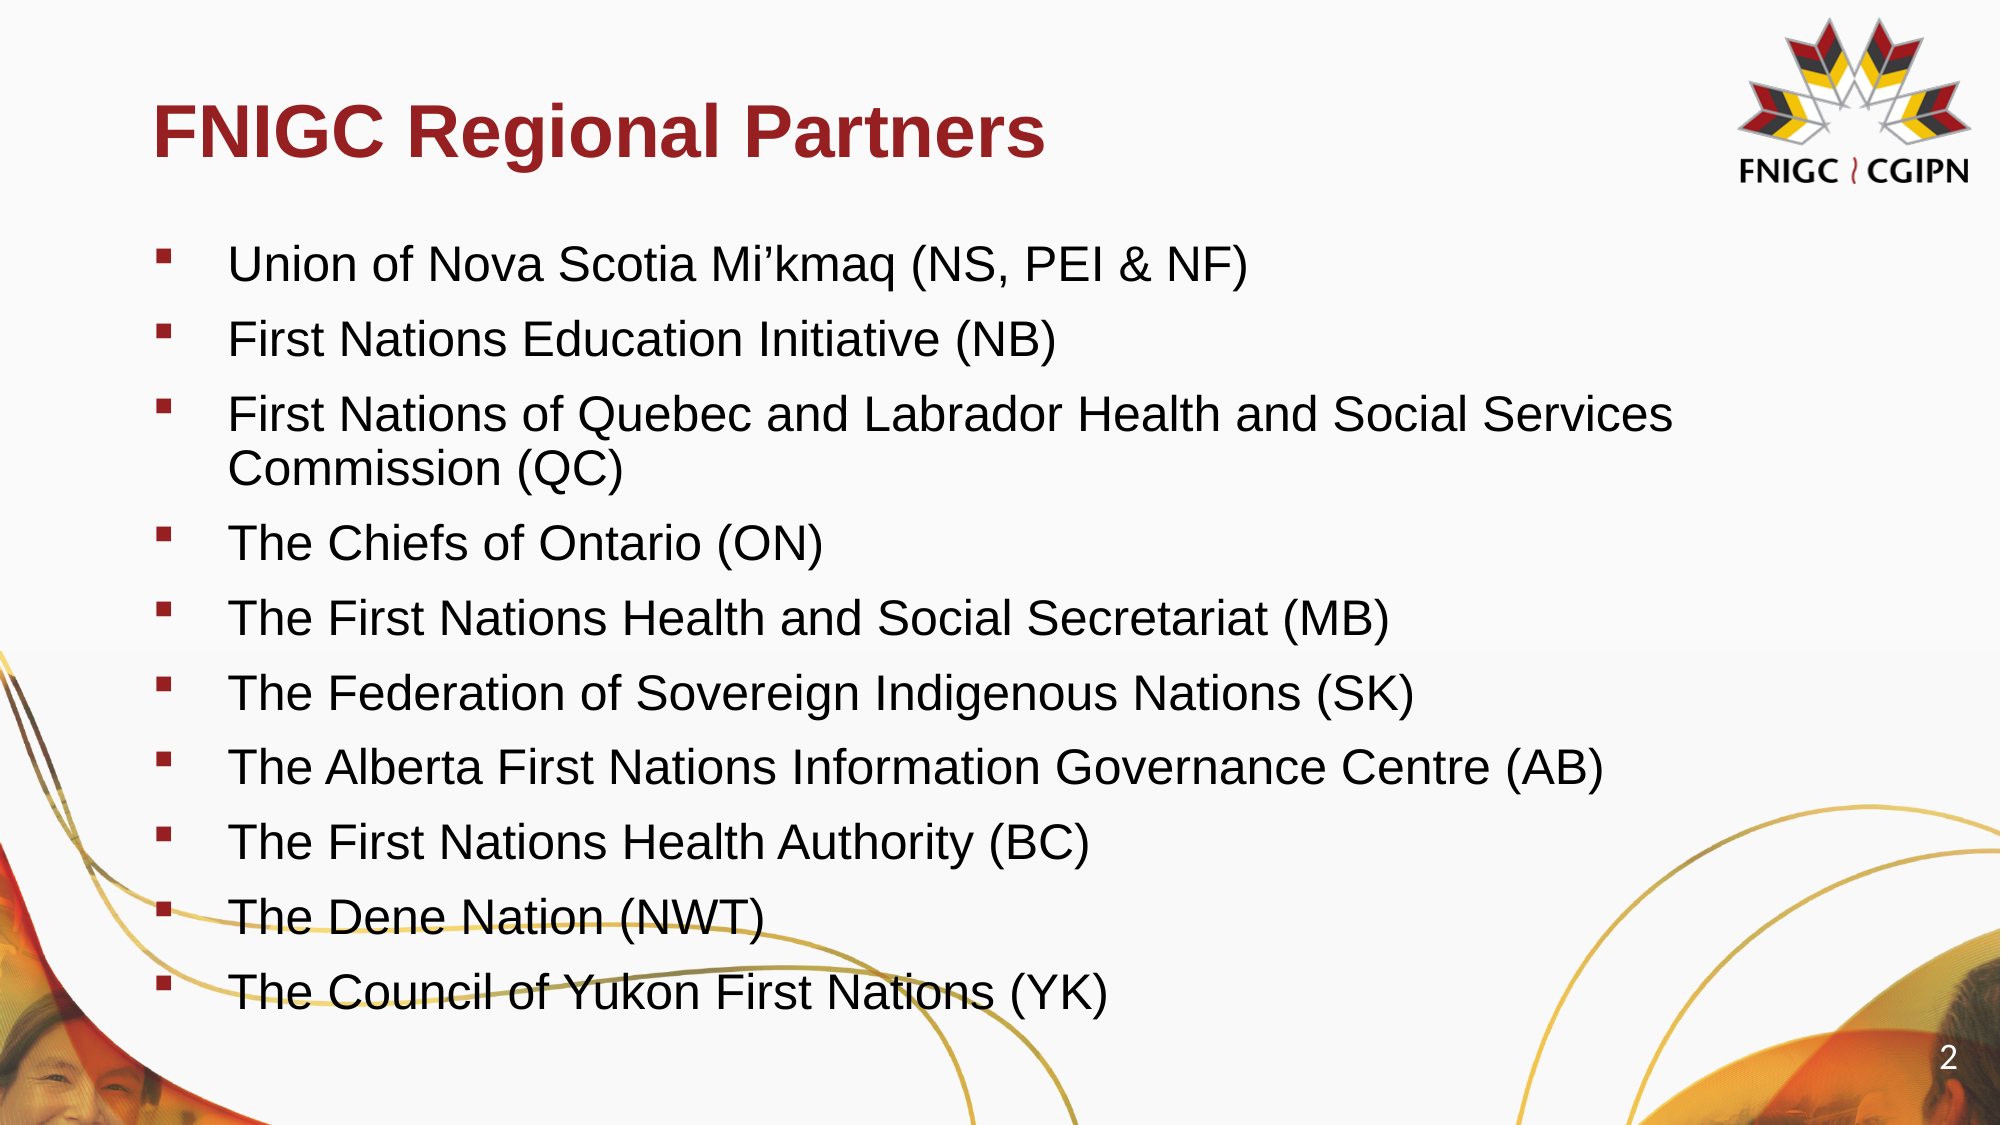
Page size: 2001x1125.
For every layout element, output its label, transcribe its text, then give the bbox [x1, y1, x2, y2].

title FNIGC Regional Partners [137, 24, 1863, 231]
picture [1737, 17, 1972, 184]
picture [0, 651, 2000, 1125]
list Union of Nova Scotia Mi’kmaq (NS, PEI & NF) First Nations Education Initiative (NB) First Nations of Quebec and Labrador Health and Social Services Commission (QC) The Chiefs of Ontario (ON) The First Nations Health and Social Secretariat (MB) The Federation of Sovereign Indigenous Nations (SK) The Alberta First Nations Information Governance Centre (AB) The First Nations Health Authority (BC) The Dene Nation (NWT) The Council of Yukon First Nations (YK) [137, 231, 1898, 651]
